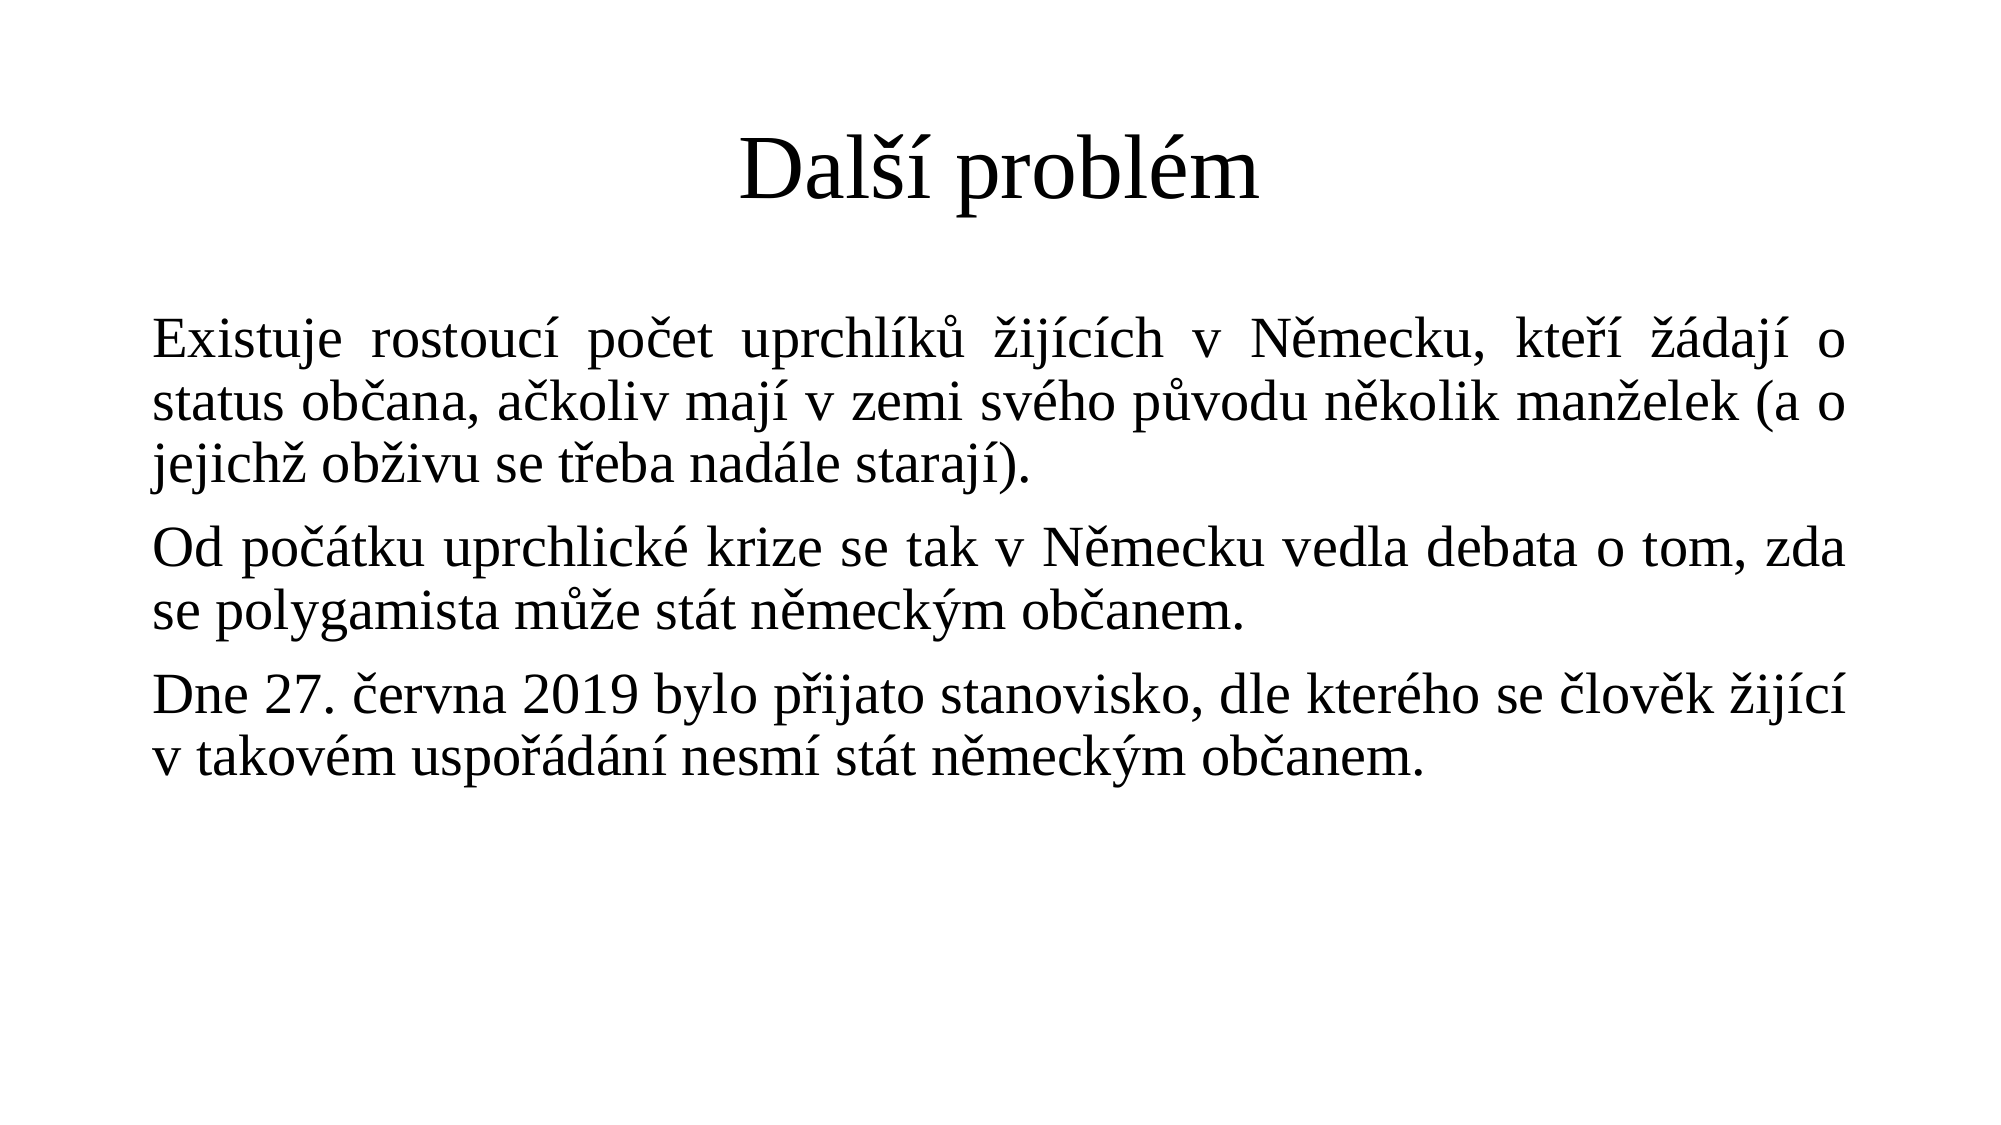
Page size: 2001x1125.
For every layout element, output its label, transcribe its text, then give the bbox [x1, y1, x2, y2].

title Další problém [137, 59, 1863, 278]
list Existuje rostoucí počet uprchlíků žijících v Německu, kteří žádají o status občana, ačkoliv mají v zemi svého původu několik manželek (a o jejichž obživu se třeba nadále starají). Od počátku uprchlické krize se tak v Německu vedla debata o tom, zda se polygamista může stát německým občanem. Dne 27. června 2019 bylo přijato stanovisko, dle kterého se člověk žijící v takovém uspořádání nesmí stát německým občanem. [137, 299, 1863, 1014]
